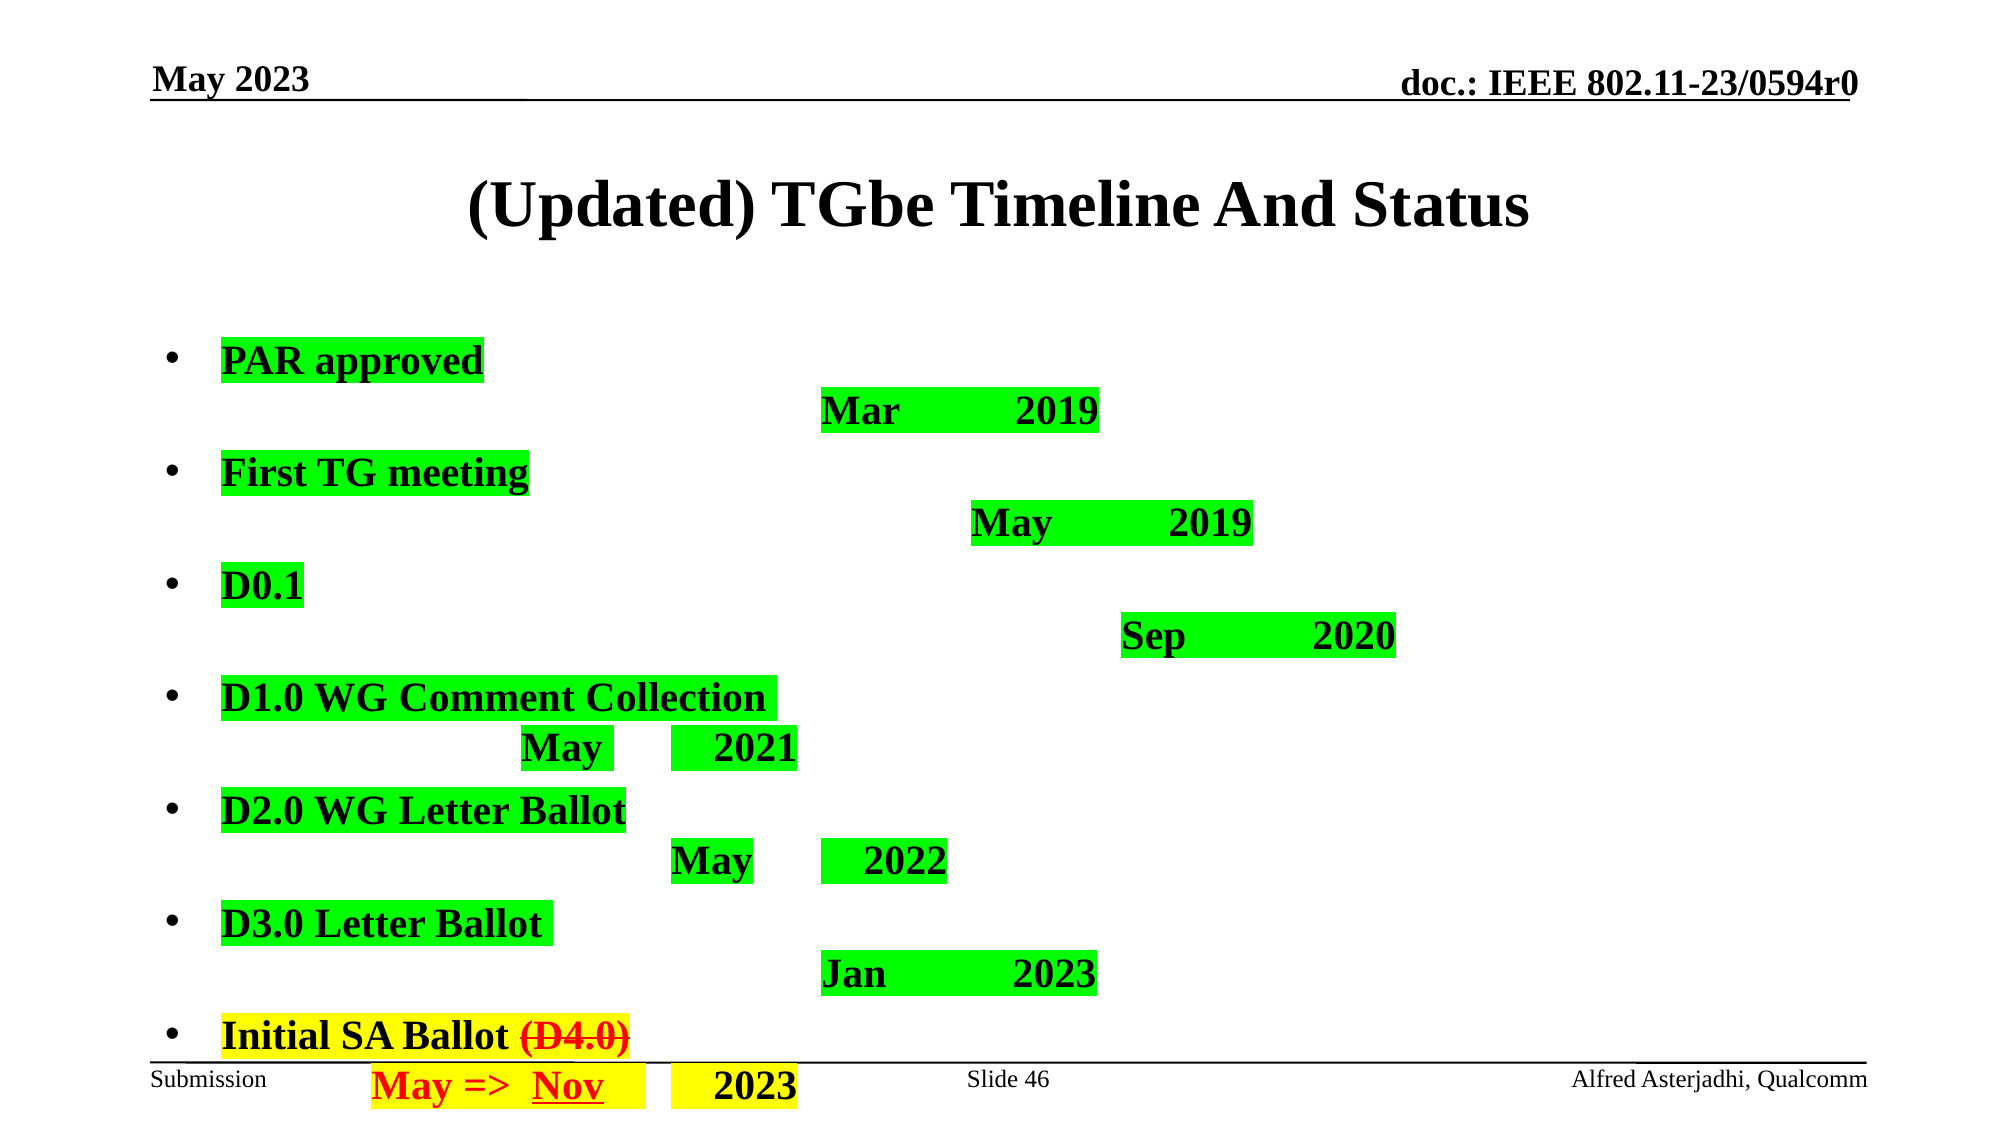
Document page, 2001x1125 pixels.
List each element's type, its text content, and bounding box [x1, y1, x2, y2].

slide_number Slide 46 [950, 1061, 1067, 1123]
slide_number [152, 54, 563, 100]
footer Alfred Asterjadhi, Qualcomm [1171, 1061, 1869, 1093]
title (Updated) TGbe Timeline And Status [149, 112, 1850, 288]
list PAR approved Mar 2019 First TG meeting May 2019 D0.1 Sep 2020 D1.0 WG Comment Collection May 2021 D2.0 WG Letter Ballot May 2022 D3.0 Letter Ballot Jan 2023 Initial SA Ballot (D4.0) May => Nov 2023 Final 802.11 WG approval Mar =>Sept 2024 802 EC approval Mar=>Oct 2024 RevCom and SASB approval May=>Dec 2024 [149, 324, 1850, 1063]
